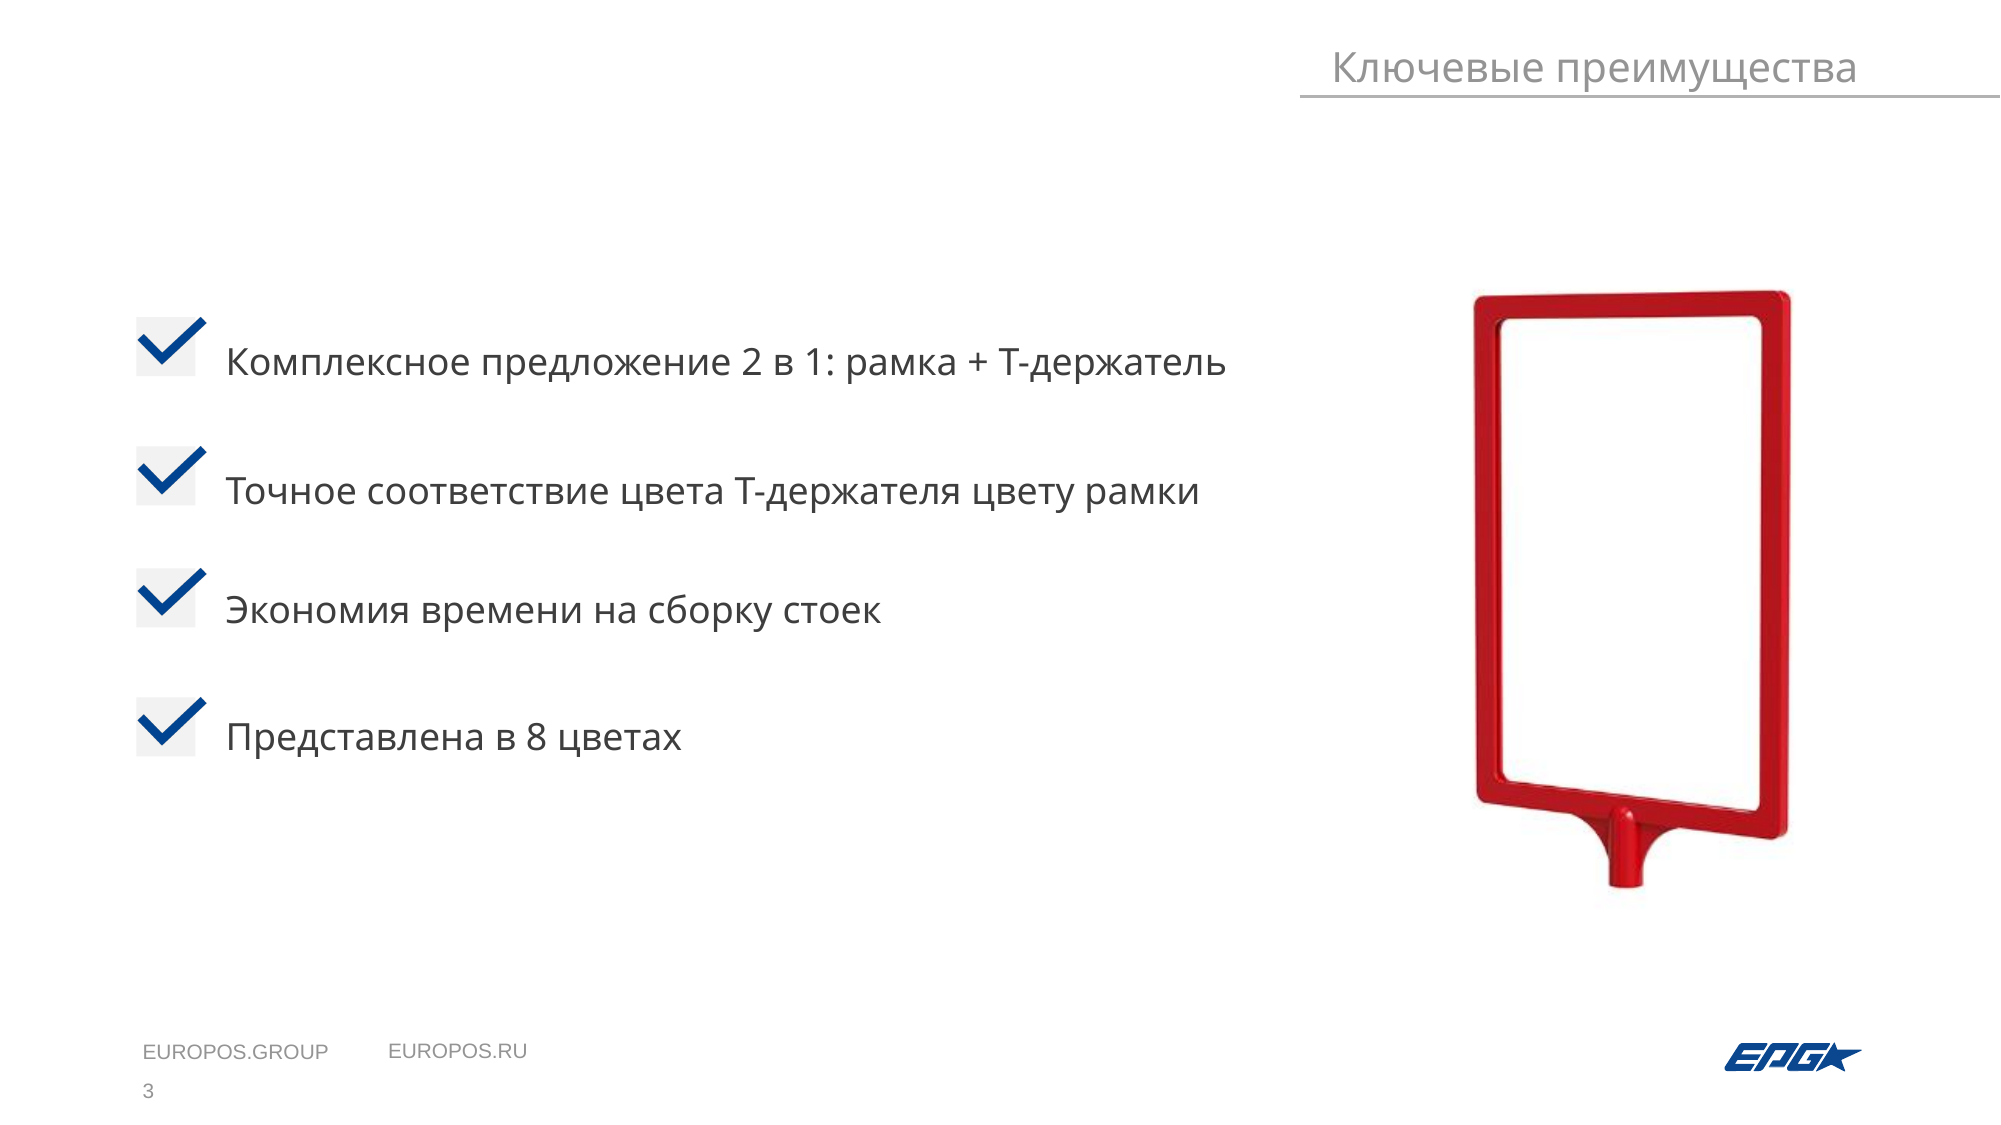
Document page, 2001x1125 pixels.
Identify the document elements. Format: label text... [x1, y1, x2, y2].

text_box Точное соответствие цвета Т-держателя цвету рамки [223, 440, 1224, 513]
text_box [135, 555, 208, 628]
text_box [135, 433, 208, 506]
text_box Экономия времени на сборку стоек [223, 559, 1224, 632]
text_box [135, 1030, 1863, 1072]
picture [1224, 141, 1951, 982]
text_box 3 [136, 1072, 356, 1109]
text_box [135, 304, 208, 377]
text_box Комплексное предложение 2 в 1: рамка + Т-держатель [223, 311, 1224, 384]
text_box Ключевые преимущества [662, 33, 1874, 99]
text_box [135, 684, 208, 757]
text_box Представлена в 8 цветах [223, 685, 1224, 758]
